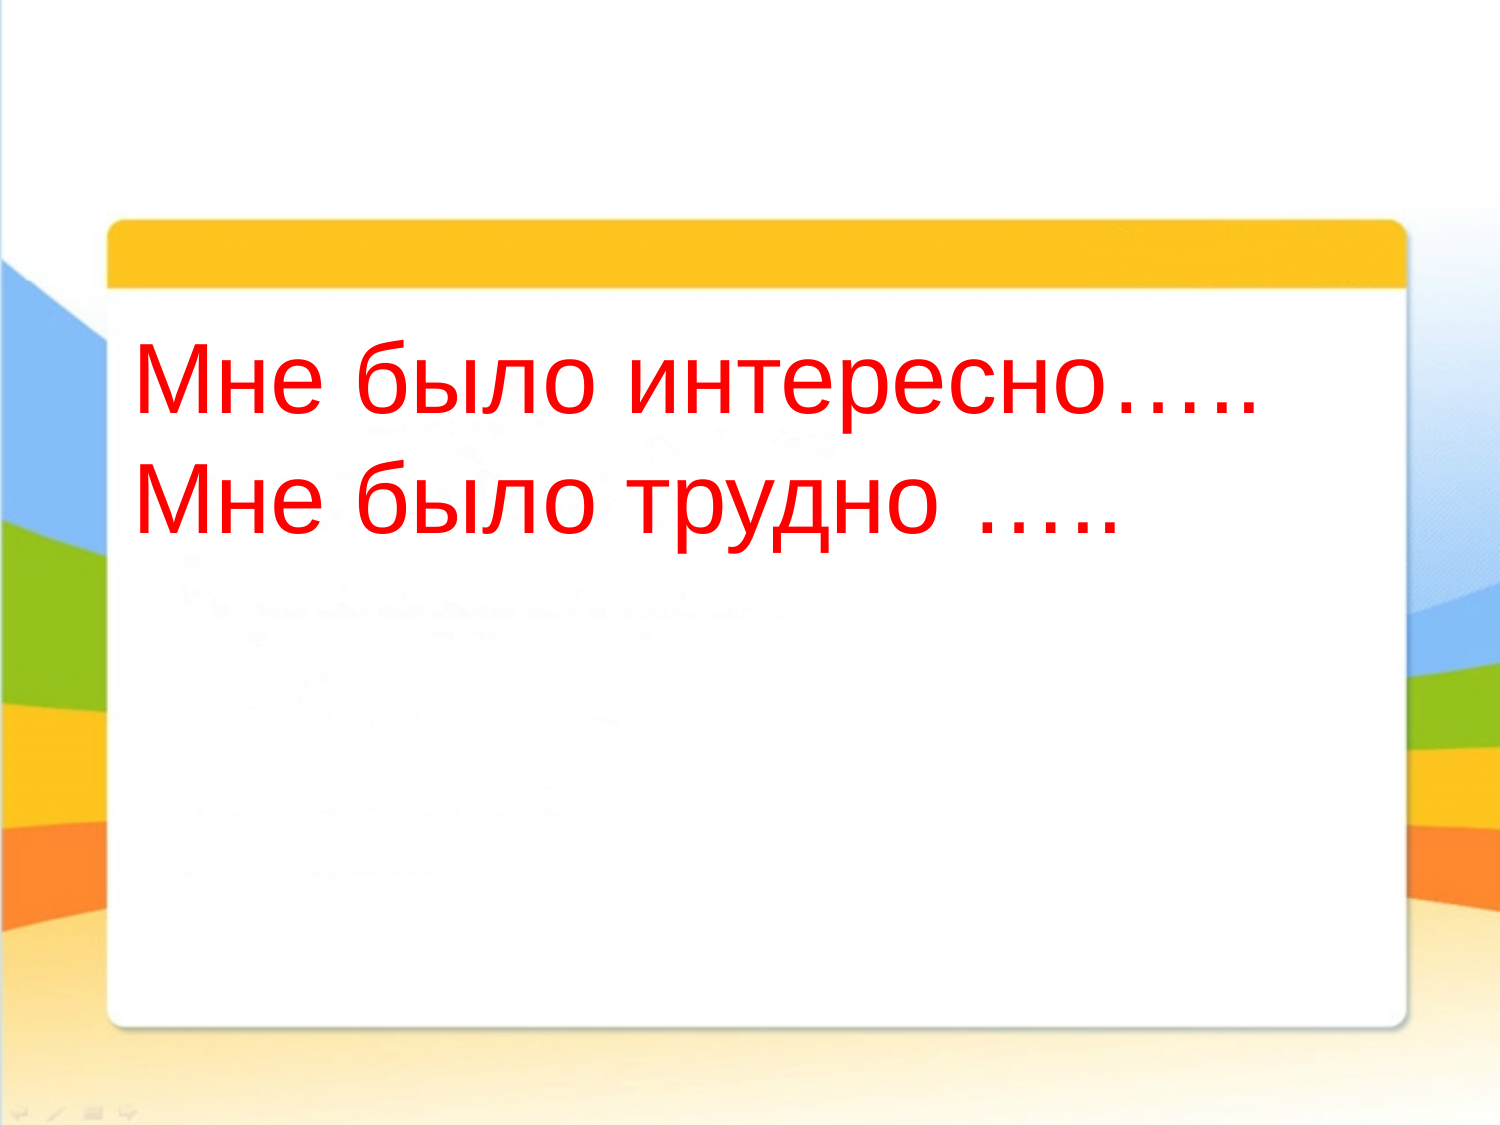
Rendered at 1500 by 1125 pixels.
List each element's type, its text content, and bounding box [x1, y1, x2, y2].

picture [0, 0, 1500, 1125]
text_box Мне было интересно….. Мне было трудно ….. [117, 305, 1407, 561]
